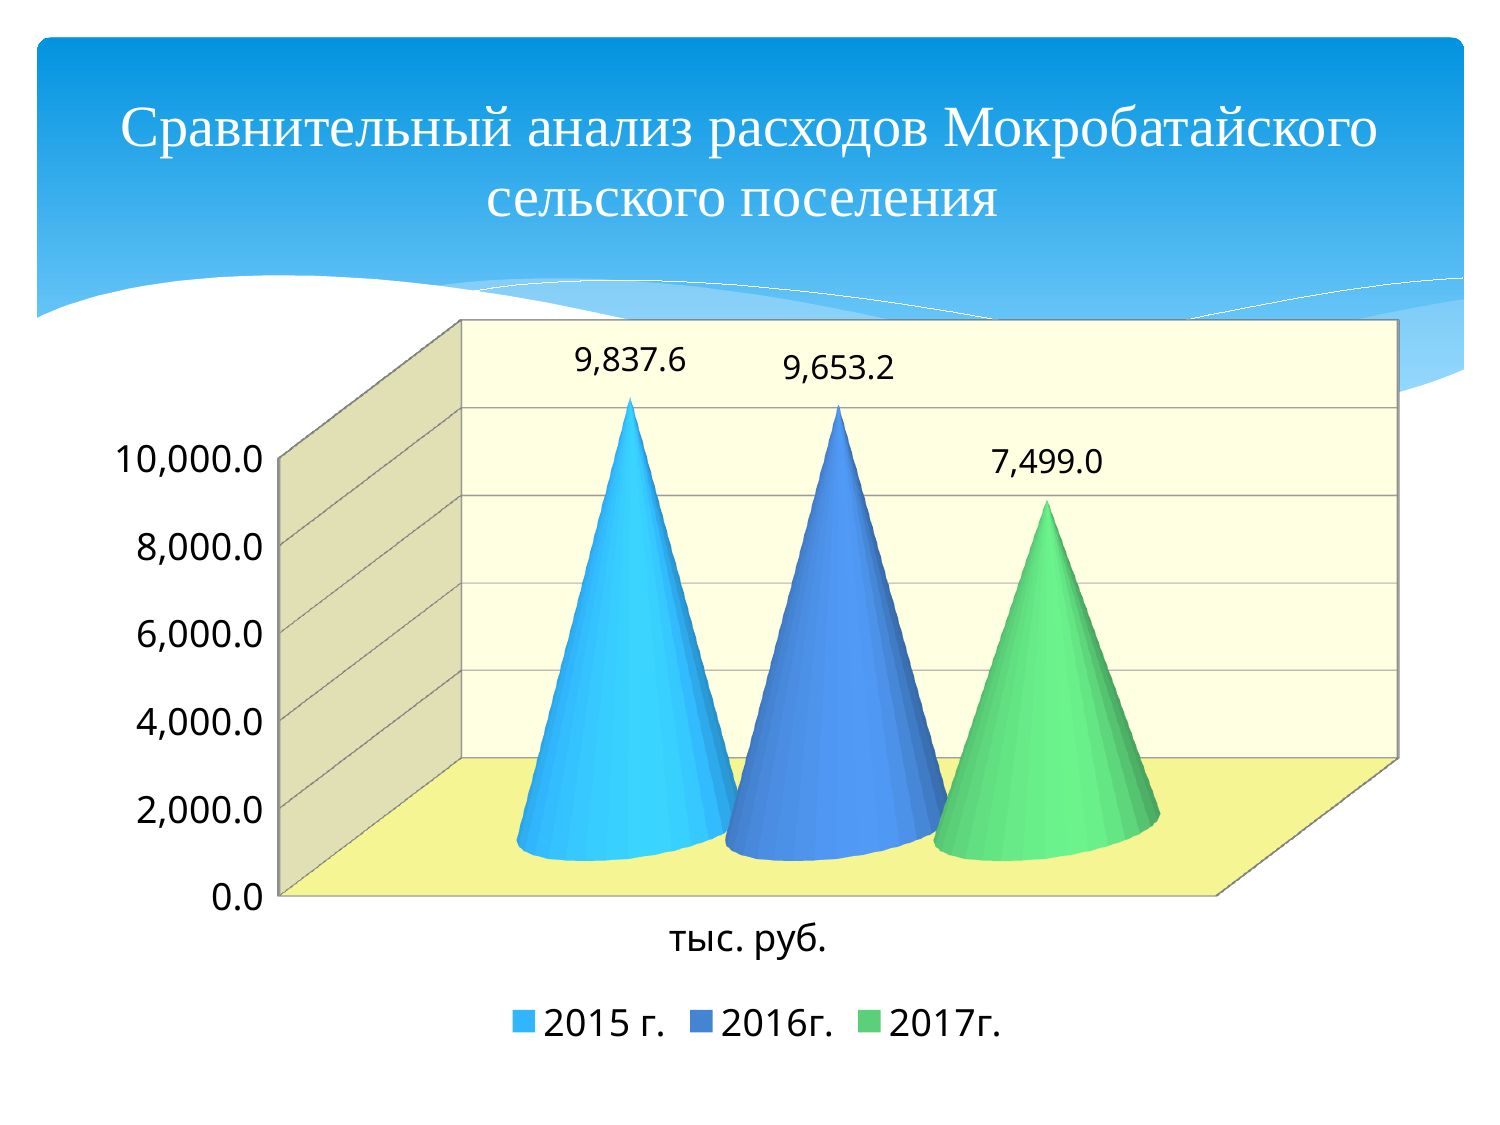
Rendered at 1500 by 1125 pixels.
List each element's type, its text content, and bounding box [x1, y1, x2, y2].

title Сравнительный анализ расходов Мокробатайского сельского поселения [75, 55, 1425, 261]
chart [81, 304, 1433, 1055]
